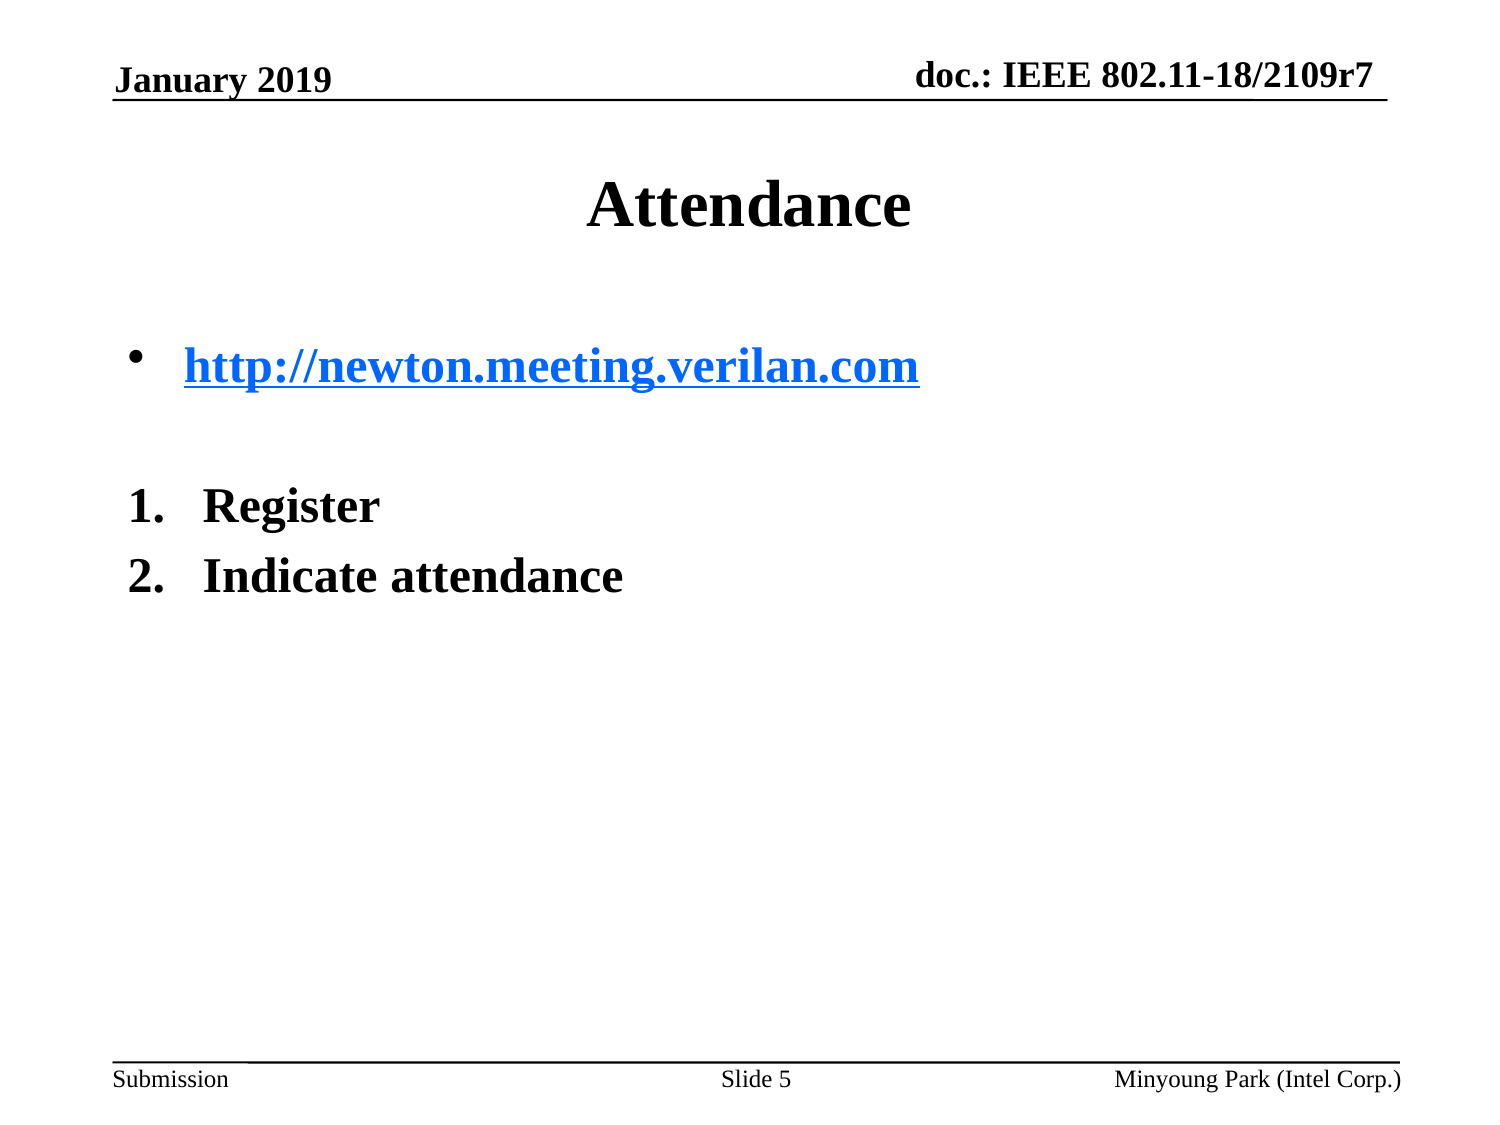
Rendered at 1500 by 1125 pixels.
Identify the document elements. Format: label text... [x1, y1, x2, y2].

slide_number Slide 5 [712, 1061, 800, 1093]
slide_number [114, 54, 335, 101]
title Attendance [112, 112, 1388, 288]
footer Minyoung Park (Intel Corp.) [949, 1061, 1402, 1093]
list http://newton.meeting.verilan.com Register Indicate attendance [112, 324, 1388, 1000]
